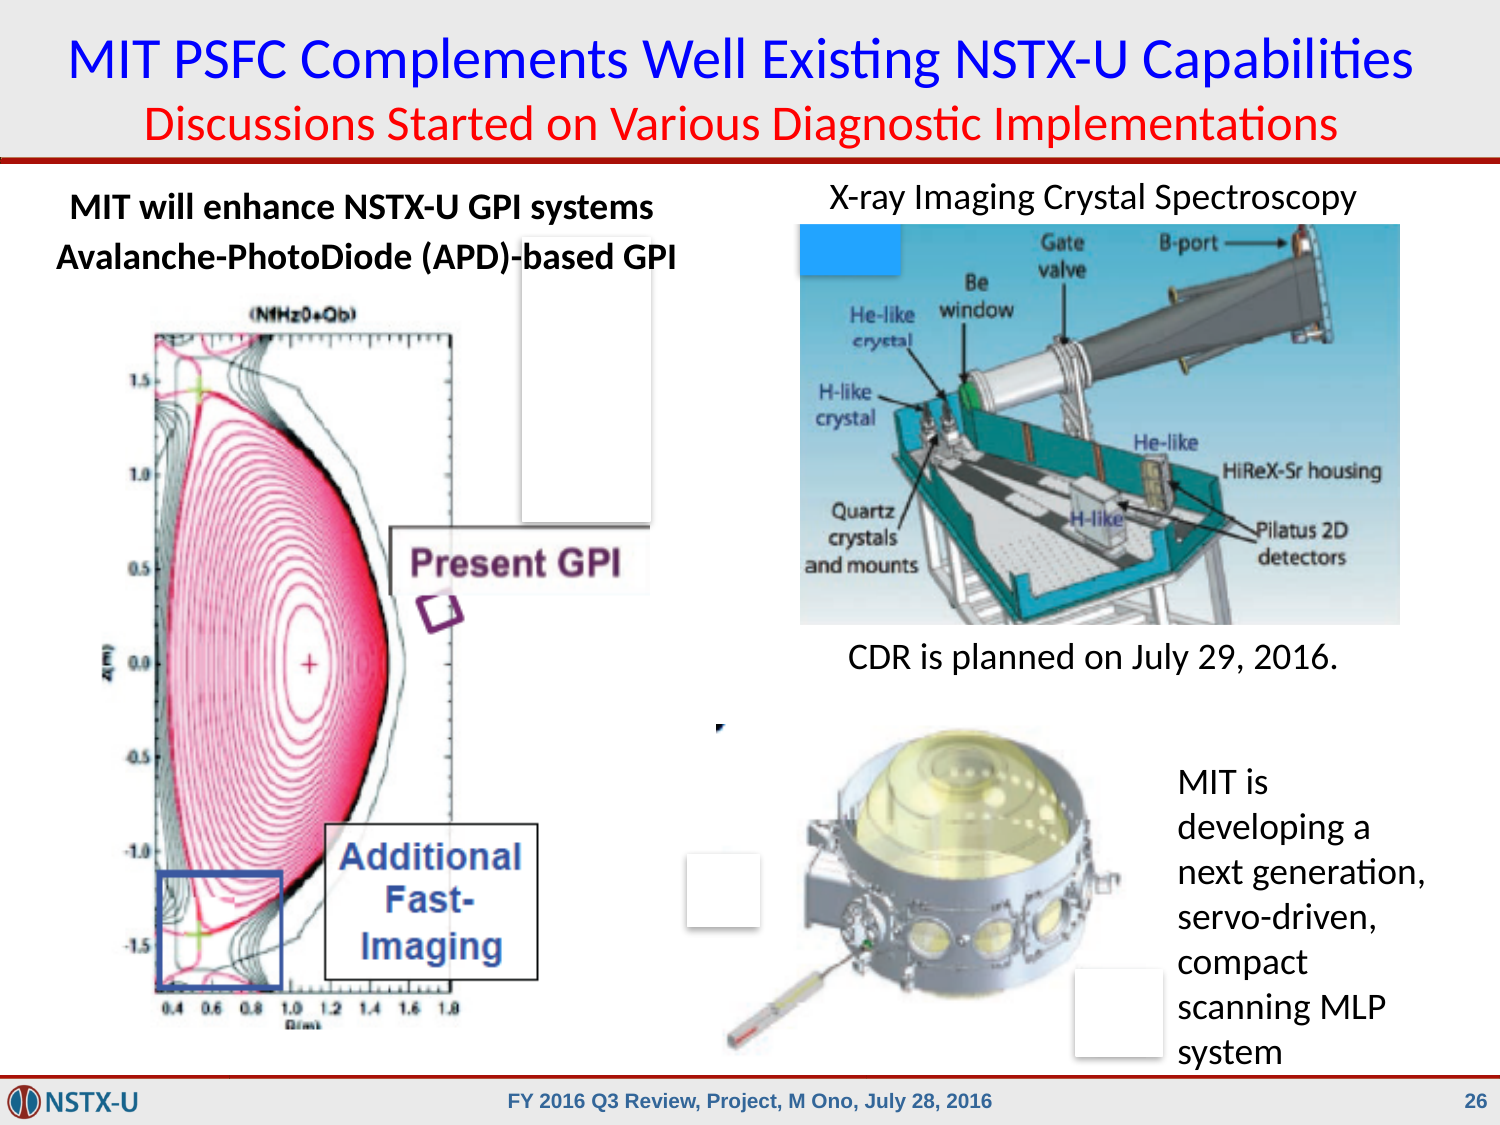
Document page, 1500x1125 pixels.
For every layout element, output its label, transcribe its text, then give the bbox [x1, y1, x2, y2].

text_box MIT will enhance NSTX-U GPI systems [54, 174, 670, 224]
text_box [799, 212, 1401, 626]
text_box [687, 724, 1163, 1062]
text_box MIT PSFC Complements Well Existing NSTX-U Capabilities Discussions Started on Various Diagnostic Implementations [52, 12, 1431, 158]
picture [0, 1075, 1500, 1125]
text_box Avalanche-PhotoDiode (APD)-based GPI [41, 224, 694, 285]
picture [0, 0, 1500, 164]
text_box MIT is developing a next generation, servo-driven, compact scanning MLP system [1162, 749, 1450, 1080]
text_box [87, 237, 651, 1063]
text_box X-ray Imaging Crystal Spectroscopy [787, 164, 1400, 225]
text_box CDR is planned on July 29, 2016. [787, 624, 1400, 685]
